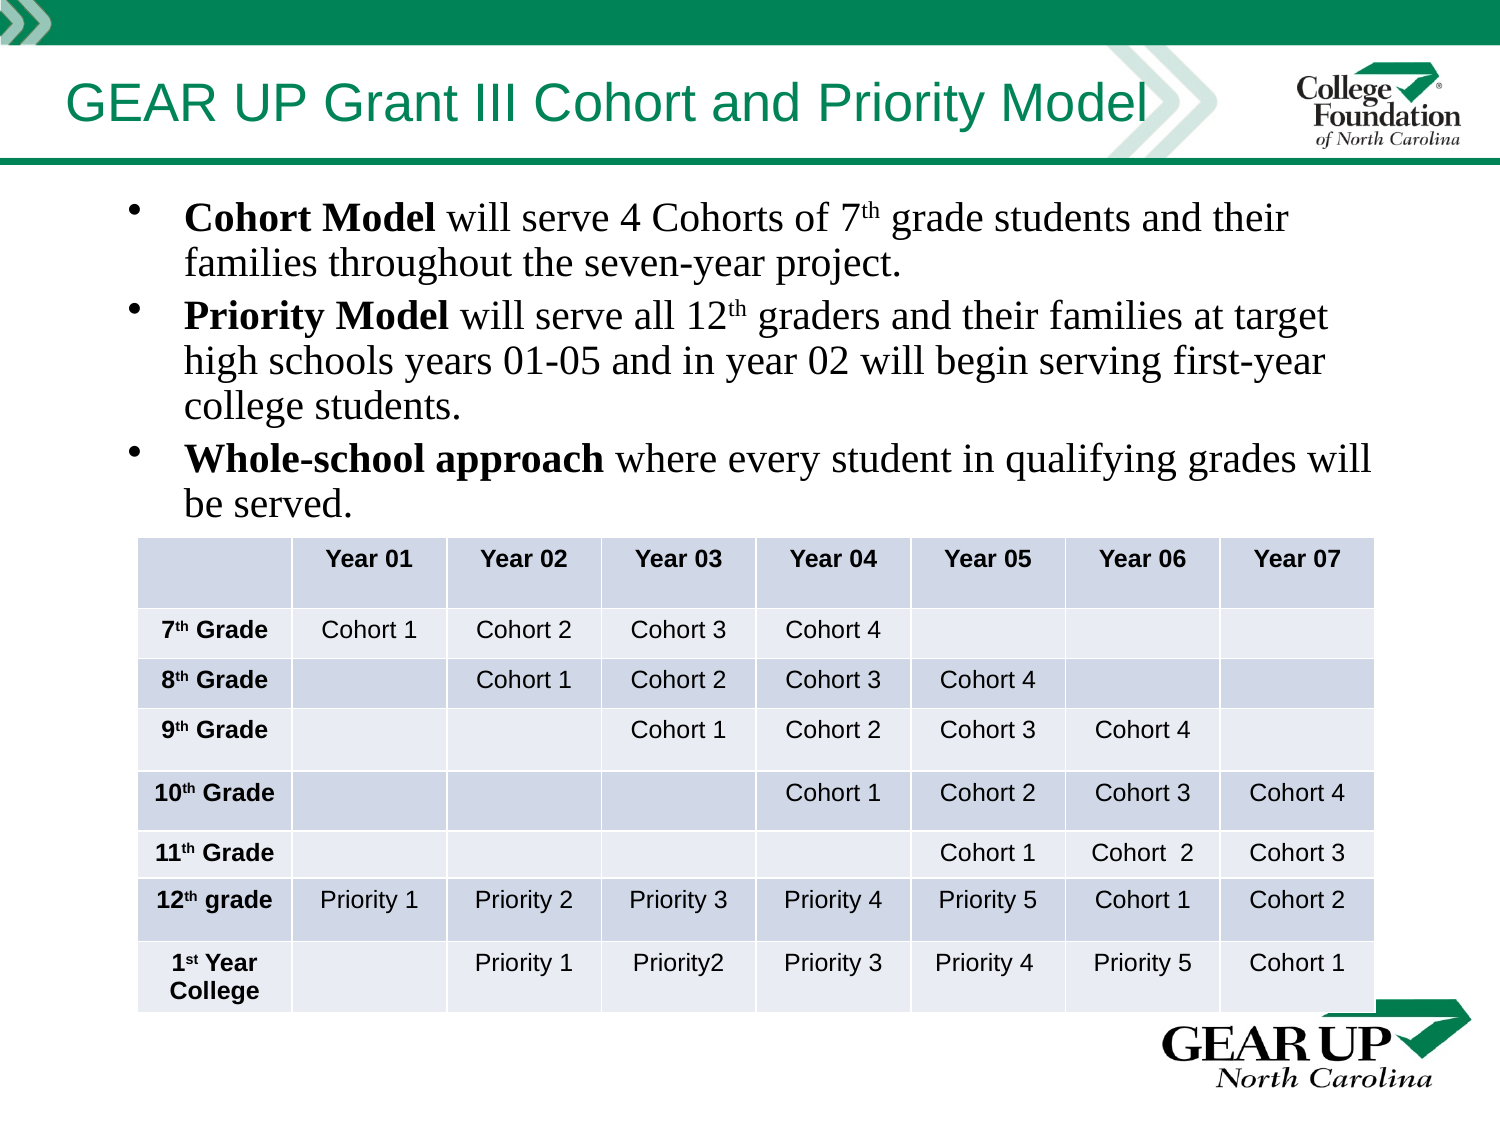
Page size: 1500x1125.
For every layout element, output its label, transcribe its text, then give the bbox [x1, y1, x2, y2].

table_cell Cohort 4 [1066, 709, 1219, 770]
table_cell Cohort 1 [912, 832, 1065, 877]
table_cell Priority 4 [912, 942, 1065, 1012]
table_header Year 06 [1066, 538, 1219, 608]
table_cell Cohort 3 [757, 659, 910, 708]
table_cell Priority 3 [602, 879, 755, 941]
table_cell [1221, 609, 1374, 658]
table_cell Cohort 3 [1066, 772, 1219, 830]
table_header Year 02 [448, 538, 601, 608]
table_cell Cohort 1 [602, 709, 755, 770]
table_header Year 05 [912, 538, 1065, 608]
table_cell [448, 709, 601, 770]
table_cell Cohort 4 [1221, 772, 1374, 830]
table_cell Cohort 3 [602, 609, 755, 658]
table_cell [757, 832, 910, 877]
table_cell Cohort 3 [1221, 832, 1374, 877]
table_header [138, 538, 291, 608]
table_cell [293, 659, 446, 708]
table_cell Cohort 4 [912, 659, 1065, 708]
table_cell [293, 832, 446, 877]
table_cell Priority 2 [448, 879, 601, 941]
title GEAR UP Grant III Cohort and Priority Model [49, 49, 1176, 151]
table_header Year 03 [602, 538, 755, 608]
table_cell Cohort 1 [1066, 879, 1219, 941]
table_cell [293, 709, 446, 770]
picture [0, 0, 1500, 165]
table_cell [448, 832, 601, 877]
table_cell Priority 5 [1066, 942, 1219, 1012]
table_cell 10th Grade [138, 772, 291, 830]
table_cell Cohort 1 [293, 609, 446, 658]
table_cell 9th Grade [138, 709, 291, 770]
table_cell 1st Year College [138, 942, 291, 1012]
table_cell Cohort 2 [448, 609, 601, 658]
table_cell [1221, 709, 1374, 770]
table_cell [602, 832, 755, 877]
table_cell Cohort 2 [912, 772, 1065, 830]
table_cell Priority 5 [912, 879, 1065, 941]
table_cell [1066, 609, 1219, 658]
table_cell Cohort 4 [757, 609, 910, 658]
table_cell [1066, 659, 1219, 708]
table_cell Priority 1 [448, 942, 601, 1012]
table_header Year 04 [757, 538, 910, 608]
table_header Year 01 [293, 538, 446, 608]
table_cell Priority 4 [757, 879, 910, 941]
table_cell [448, 772, 601, 830]
table_cell [912, 609, 1065, 658]
table_header Year 07 [1221, 538, 1374, 608]
table_cell 11th Grade [138, 832, 291, 877]
list Cohort Model will serve 4 Cohorts of 7th grade students and their families throughout the seven-year project. Priority Model will serve all 12th graders and their families at target high schools years 01-05 and in year 02 will begin serving first-year college students. Whole-school approach where every student in qualifying grades will be served. [112, 187, 1401, 1038]
table_cell Cohort 2 [1066, 832, 1219, 877]
table_cell Cohort 1 [1221, 942, 1374, 998]
picture [1162, 999, 1473, 1088]
table_cell Cohort 3 [912, 709, 1065, 770]
table_cell Priority 3 [757, 942, 910, 1012]
table_cell 7th Grade [138, 609, 291, 658]
table_cell [1221, 659, 1374, 708]
table_cell Cohort 1 [757, 772, 910, 830]
table_cell Priority2 [602, 942, 755, 1012]
table_cell Cohort 2 [602, 659, 755, 708]
table_cell Priority 1 [293, 879, 446, 941]
table_cell 8th Grade [138, 659, 291, 708]
table_cell [602, 772, 755, 830]
table_cell Cohort 1 [448, 659, 601, 708]
table_cell Cohort 2 [757, 709, 910, 770]
table_cell [293, 942, 446, 1012]
table_cell [293, 772, 446, 830]
table_cell 12th grade [138, 879, 291, 941]
table_cell Cohort 2 [1221, 879, 1374, 941]
